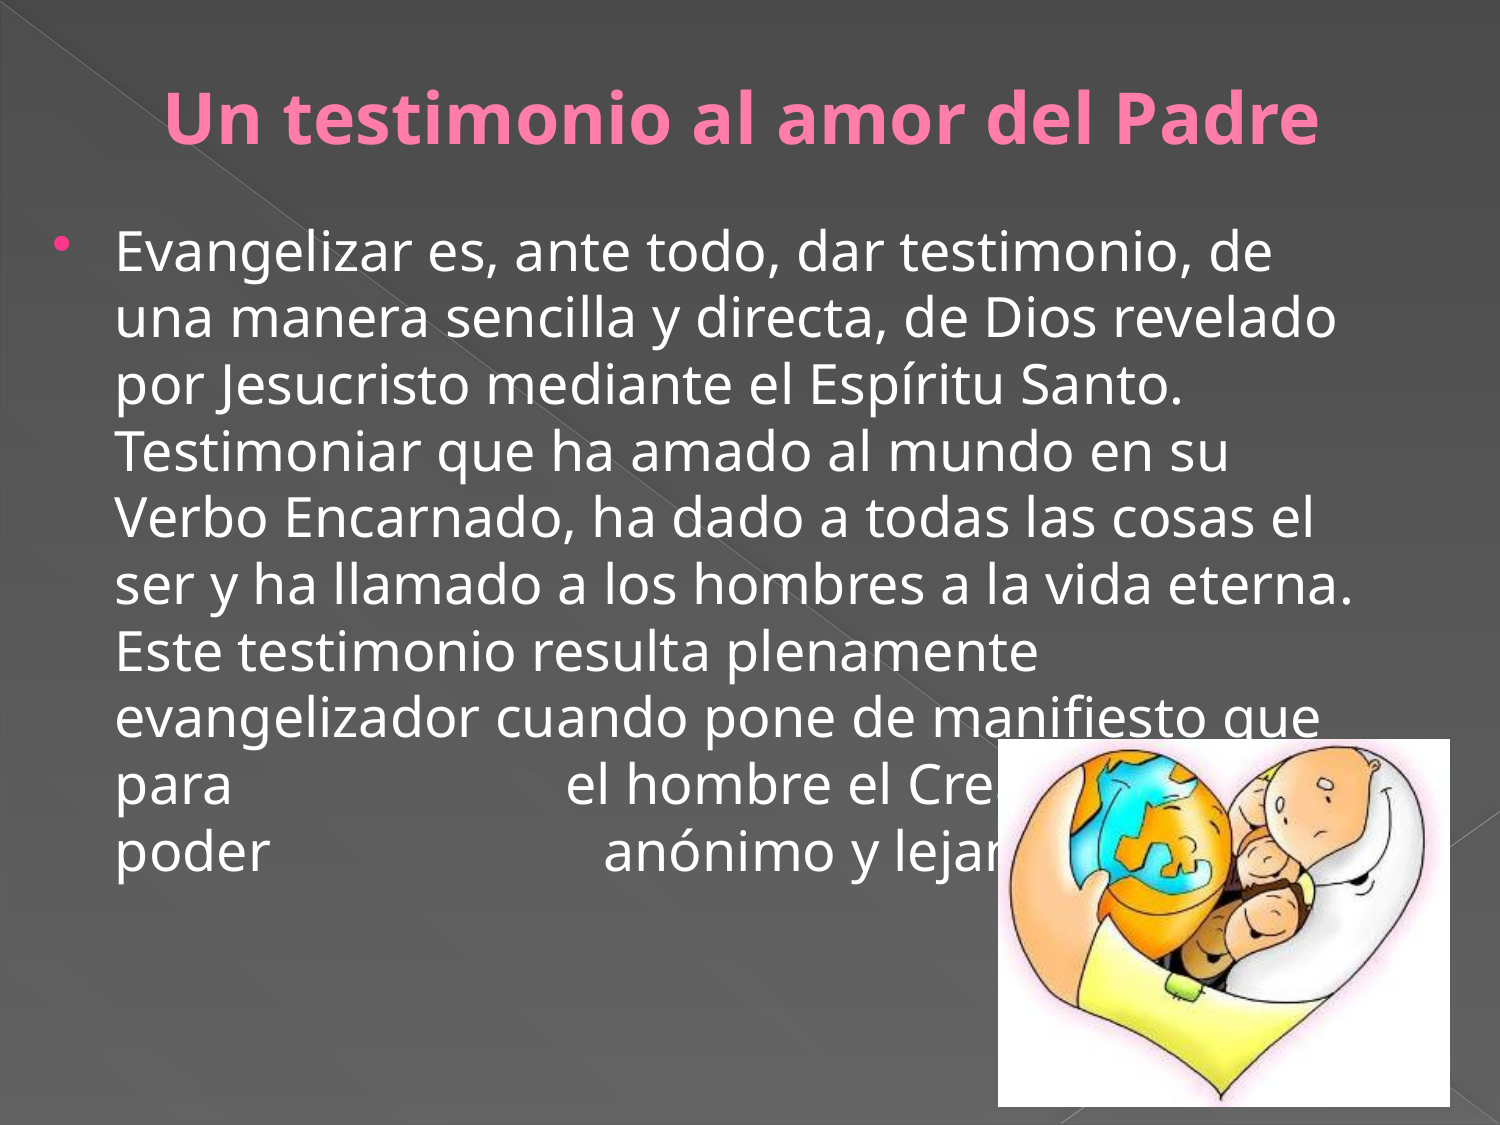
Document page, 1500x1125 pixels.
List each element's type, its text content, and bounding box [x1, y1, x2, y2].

picture [997, 739, 1450, 1108]
list Evangelizar es, ante todo, dar testimonio, de una manera sencilla y directa, de Dios revelado por Jesucristo mediante el Espíritu Santo. Testimoniar que ha amado al mundo en su Verbo Encarnado, ha dado a todas las cosas el ser y ha llamado a los hombres a la vida eterna. Este testimonio resulta plenamente evangelizador cuando pone de manifiesto que para el hombre el Creador no es un poder anónimo y lejano: es Padre. [29, 208, 1380, 959]
title Un testimonio al amor del Padre [75, 43, 1425, 274]
